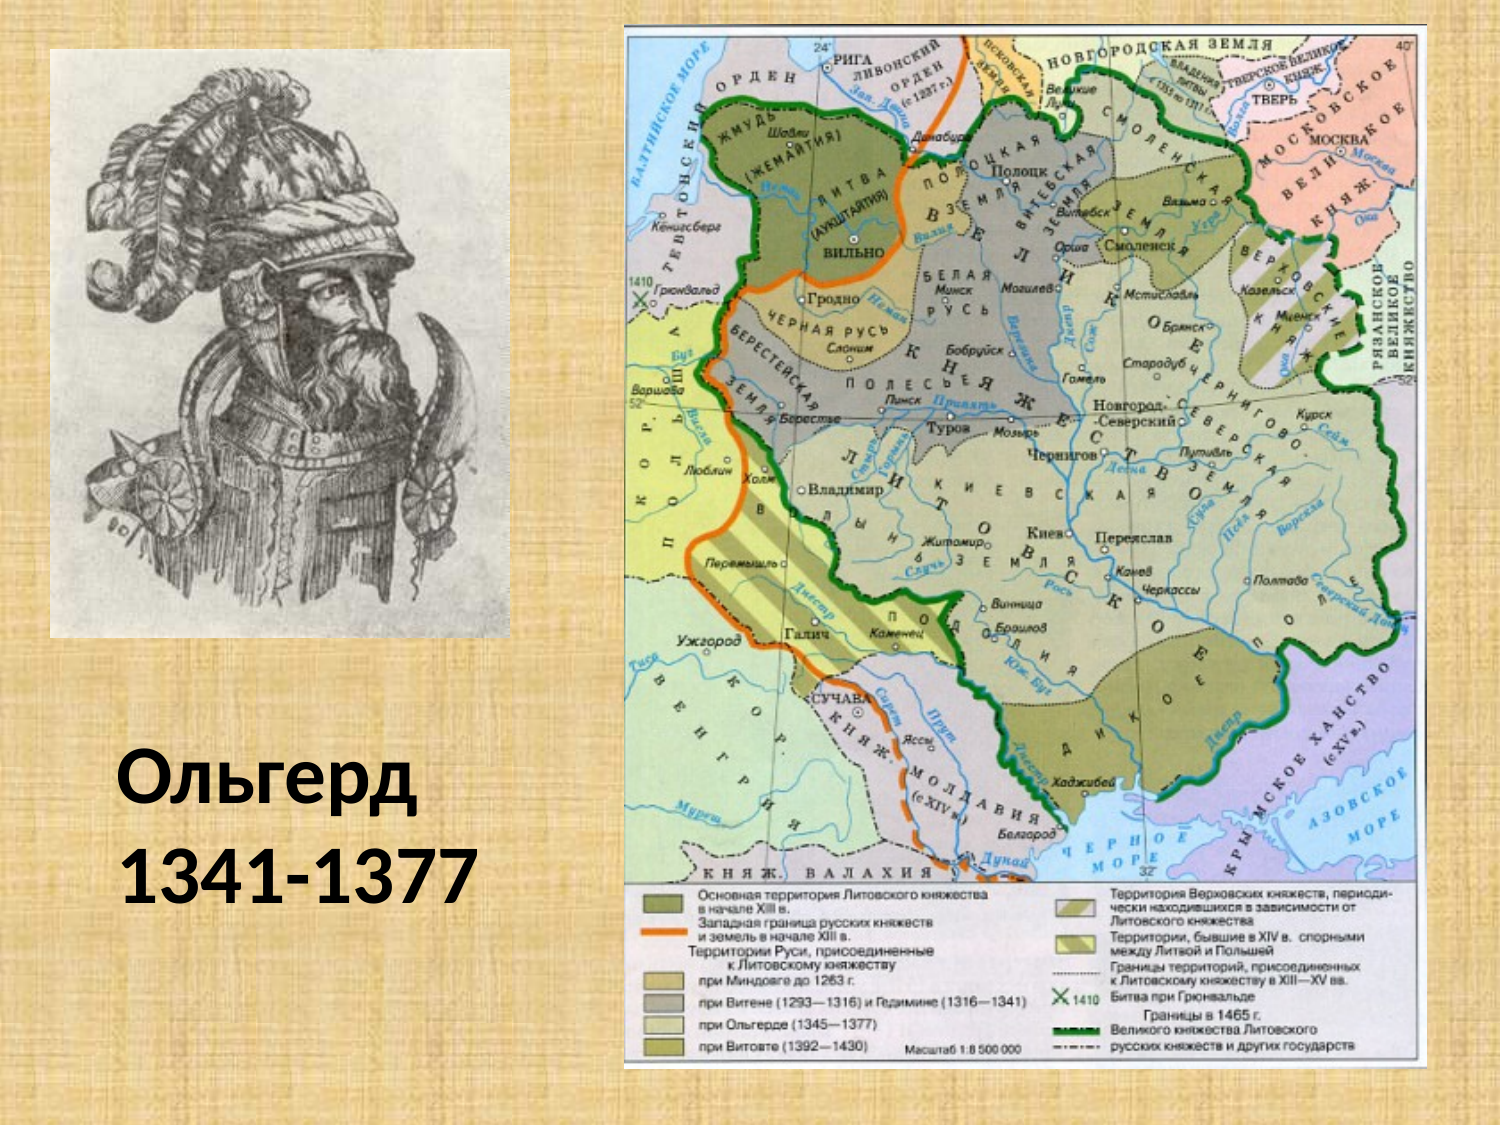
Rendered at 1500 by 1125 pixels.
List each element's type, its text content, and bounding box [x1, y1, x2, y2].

text_box Ольгерд 1341-1377 [101, 712, 495, 928]
picture [0, 0, 1500, 1125]
